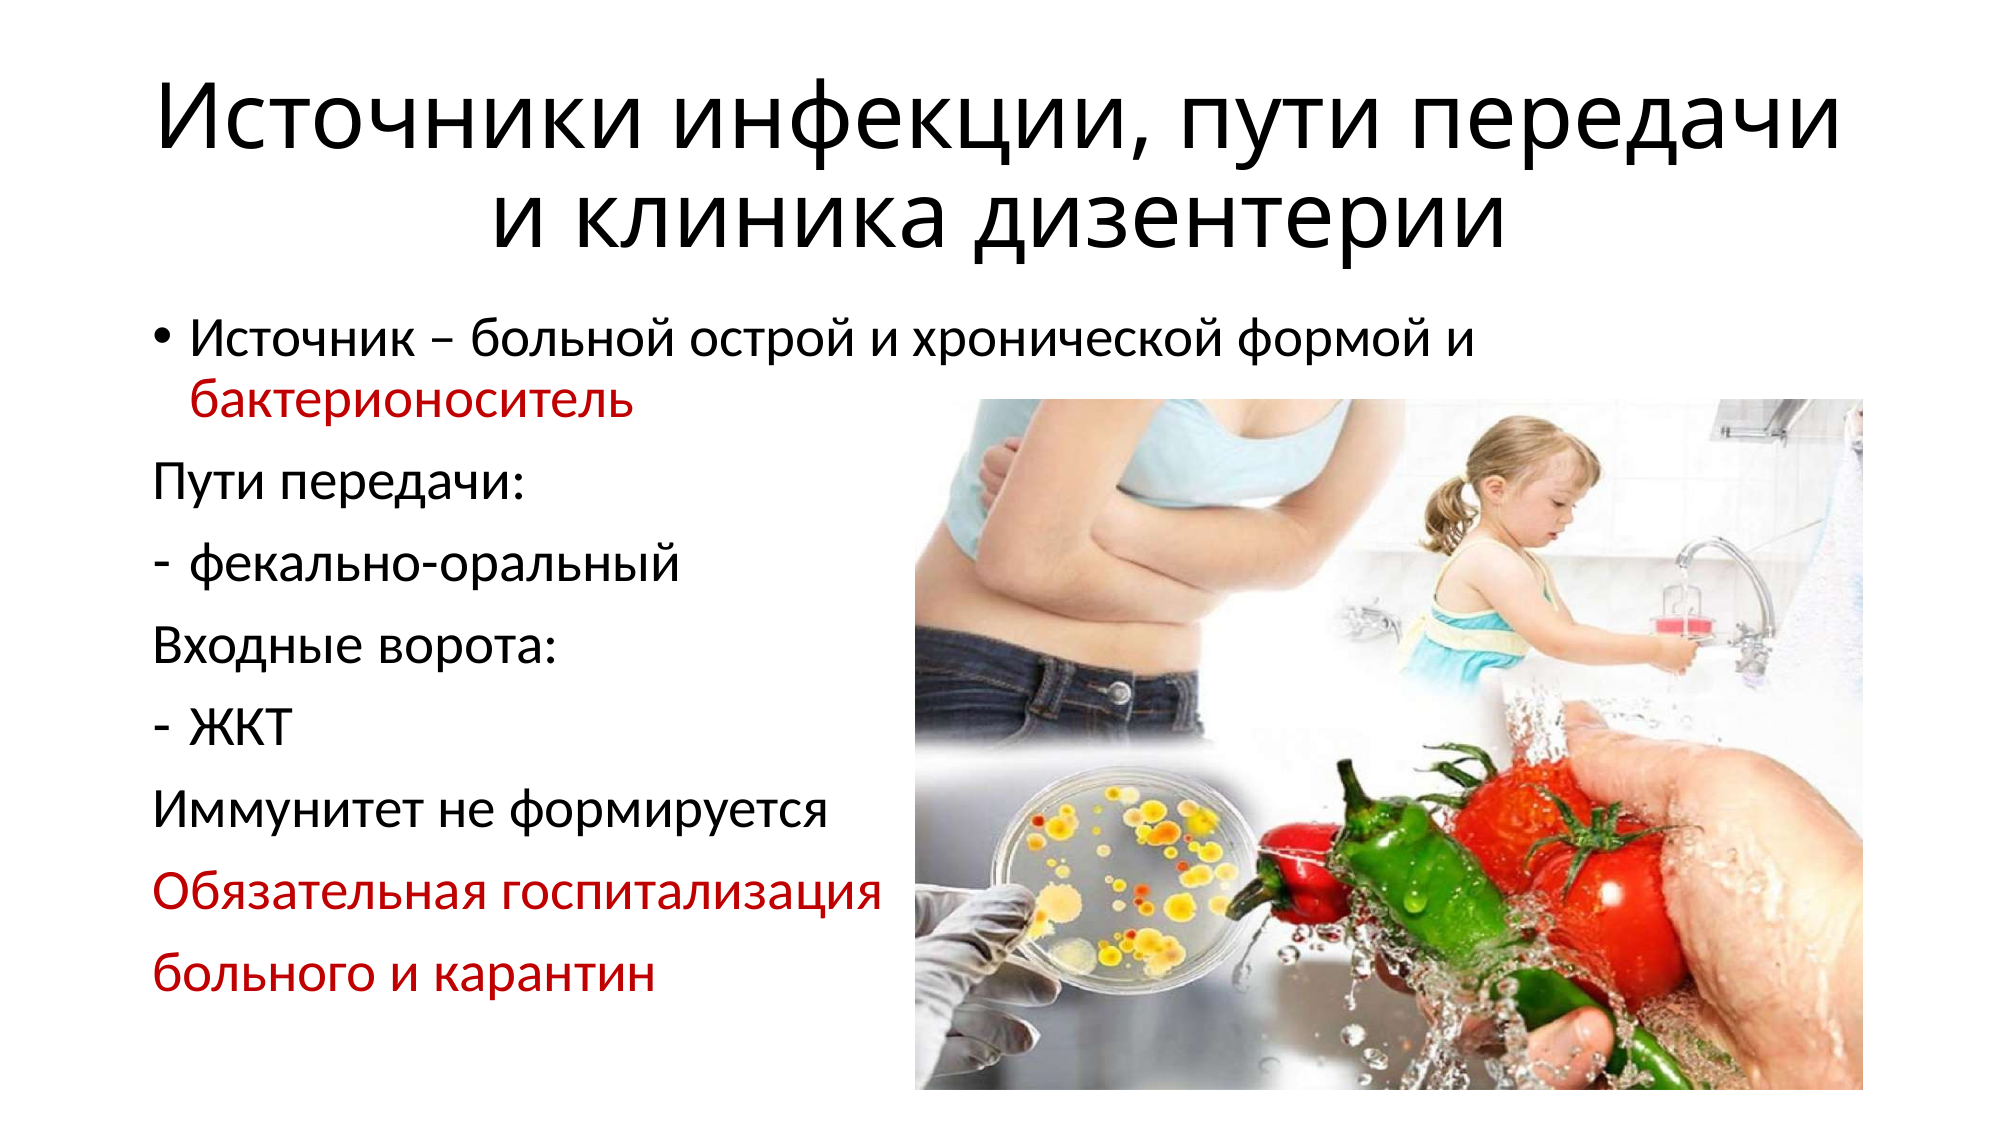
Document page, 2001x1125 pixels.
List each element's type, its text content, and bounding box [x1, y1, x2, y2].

picture [914, 399, 1863, 1090]
list Источник – больной острой и хронической формой и бактерионоситель Пути передачи: фекально-оральный Входные ворота: ЖКТ Иммунитет не формируется Обязательная госпитализация больного и карантин [137, 299, 1863, 1014]
title Источники инфекции, пути передачи и клиника дизентерии [137, 59, 1863, 278]
